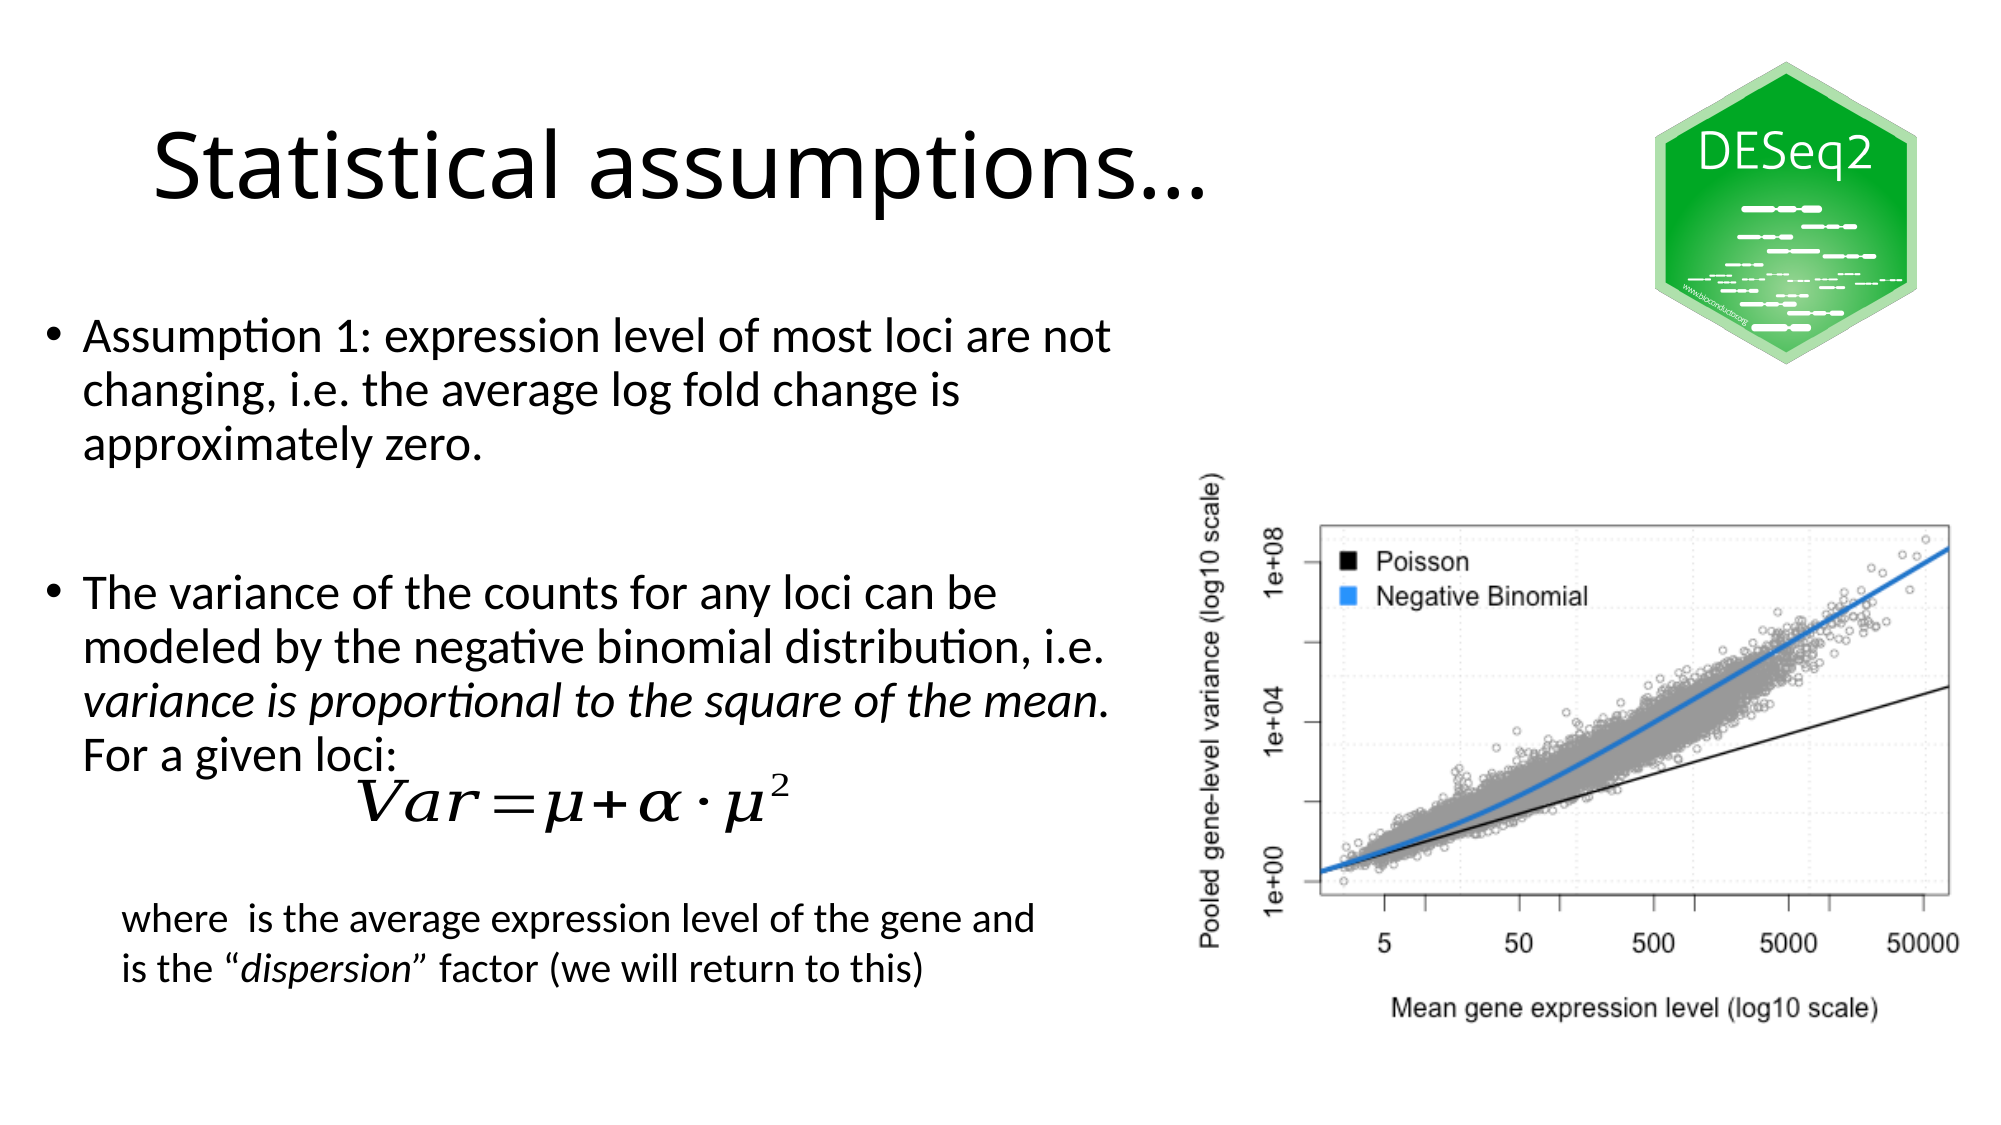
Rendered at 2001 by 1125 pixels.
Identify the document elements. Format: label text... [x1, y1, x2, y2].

list Assumption 1: expression level of most loci are not changing, i.e. the average log fold change is approximately zero. The variance of the counts for any loci can be modeled by the negative binomial distribution, i.e. variance is proportional to the square of the mean. For a given loci: [29, 301, 1192, 826]
picture [1191, 396, 2000, 1057]
title Statistical assumptions… [137, 59, 1655, 278]
picture [1655, 59, 1917, 367]
